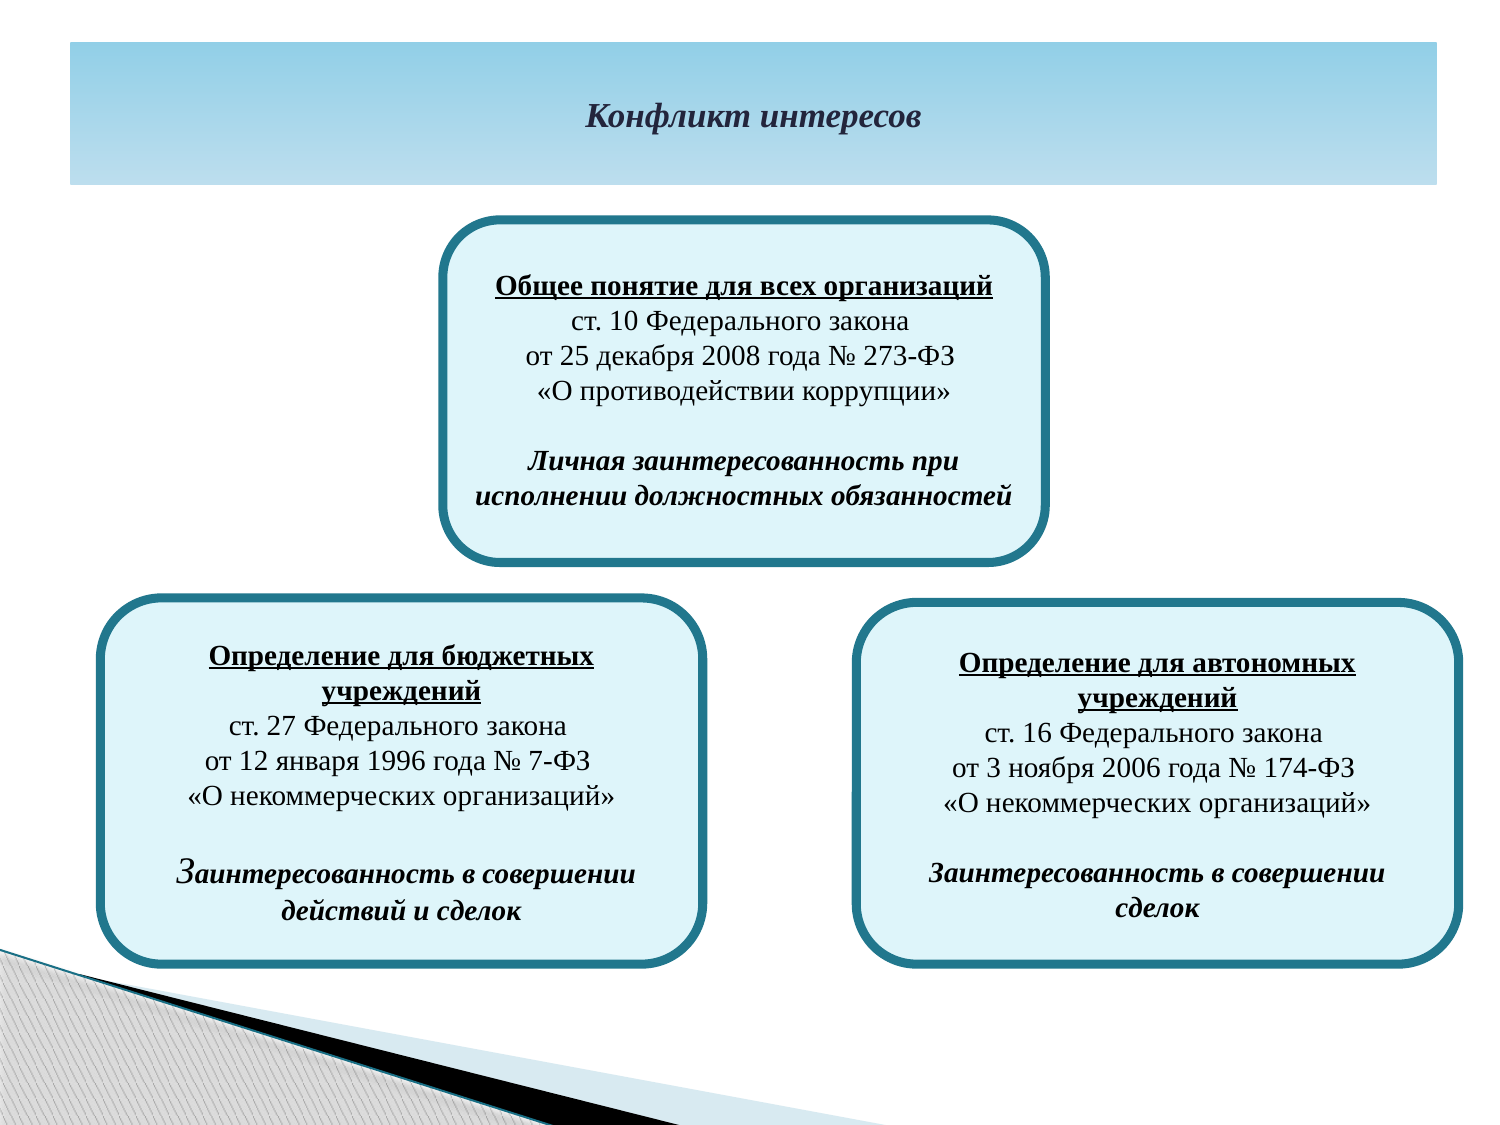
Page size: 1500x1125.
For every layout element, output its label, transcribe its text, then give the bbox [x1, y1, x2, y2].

title Конфликт интересов [70, 42, 1437, 185]
list [74, 219, 1454, 986]
text_box Общее понятие для всех организаций ст. 10 Федерального закона от 25 декабря 2008 года № 273-ФЗ «О противодействии коррупции» Личная заинтересованность при исполнении должностных обязанностей [438, 215, 1050, 568]
text_box Определение для автономных учреждений ст. 16 Федерального закона от 3 ноября 2006 года № 174-ФЗ «О некоммерческих организаций» Заинтересованность в совершении сделок [851, 597, 1464, 969]
text_box Определение для бюджетных учреждений ст. 27 Федерального закона от 12 января 1996 года № 7-ФЗ «О некоммерческих организаций» Заинтересованность в совершении действий и сделок [95, 593, 708, 969]
